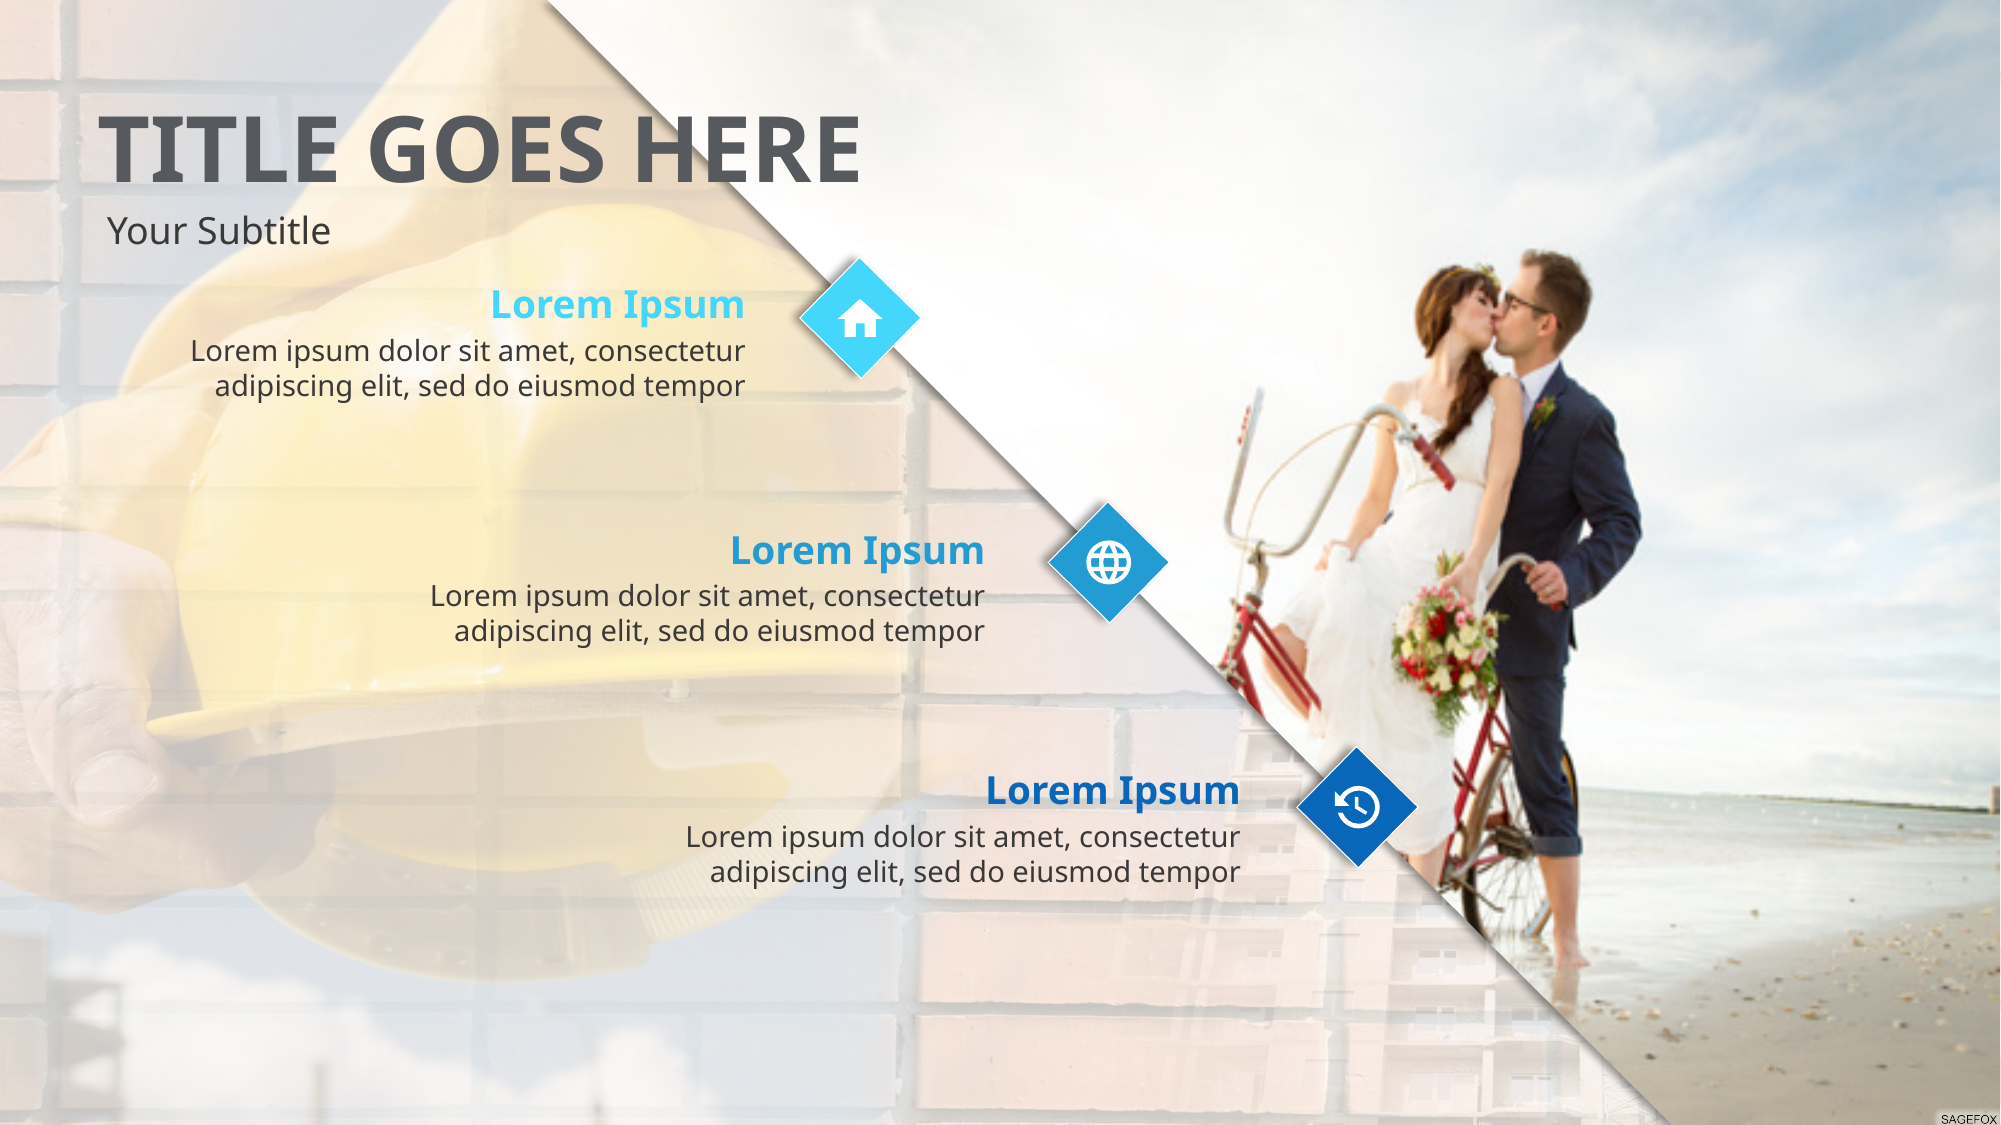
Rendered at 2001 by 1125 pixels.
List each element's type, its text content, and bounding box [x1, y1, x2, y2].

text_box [82, 83, 987, 260]
text_box Lorem Ipsum Lorem ipsum dolor sit amet, consectetur adipiscing elit, sed do eiusmod tempor [379, 520, 996, 653]
text_box [545, 0, 2000, 1125]
text_box [1046, 500, 1171, 625]
text_box [1086, 540, 1132, 585]
text_box [837, 298, 883, 337]
text_box [1295, 745, 1420, 870]
text_box [1334, 785, 1380, 829]
text_box [798, 260, 923, 380]
text_box Lorem Ipsum Lorem ipsum dolor sit amet, consectetur adipiscing elit, sed do eiusmod tempor [140, 274, 756, 407]
text_box Lorem Ipsum Lorem ipsum dolor sit amet, consectetur adipiscing elit, sed do eiusmod tempor [635, 761, 1252, 894]
picture [1938, 1114, 1999, 1125]
